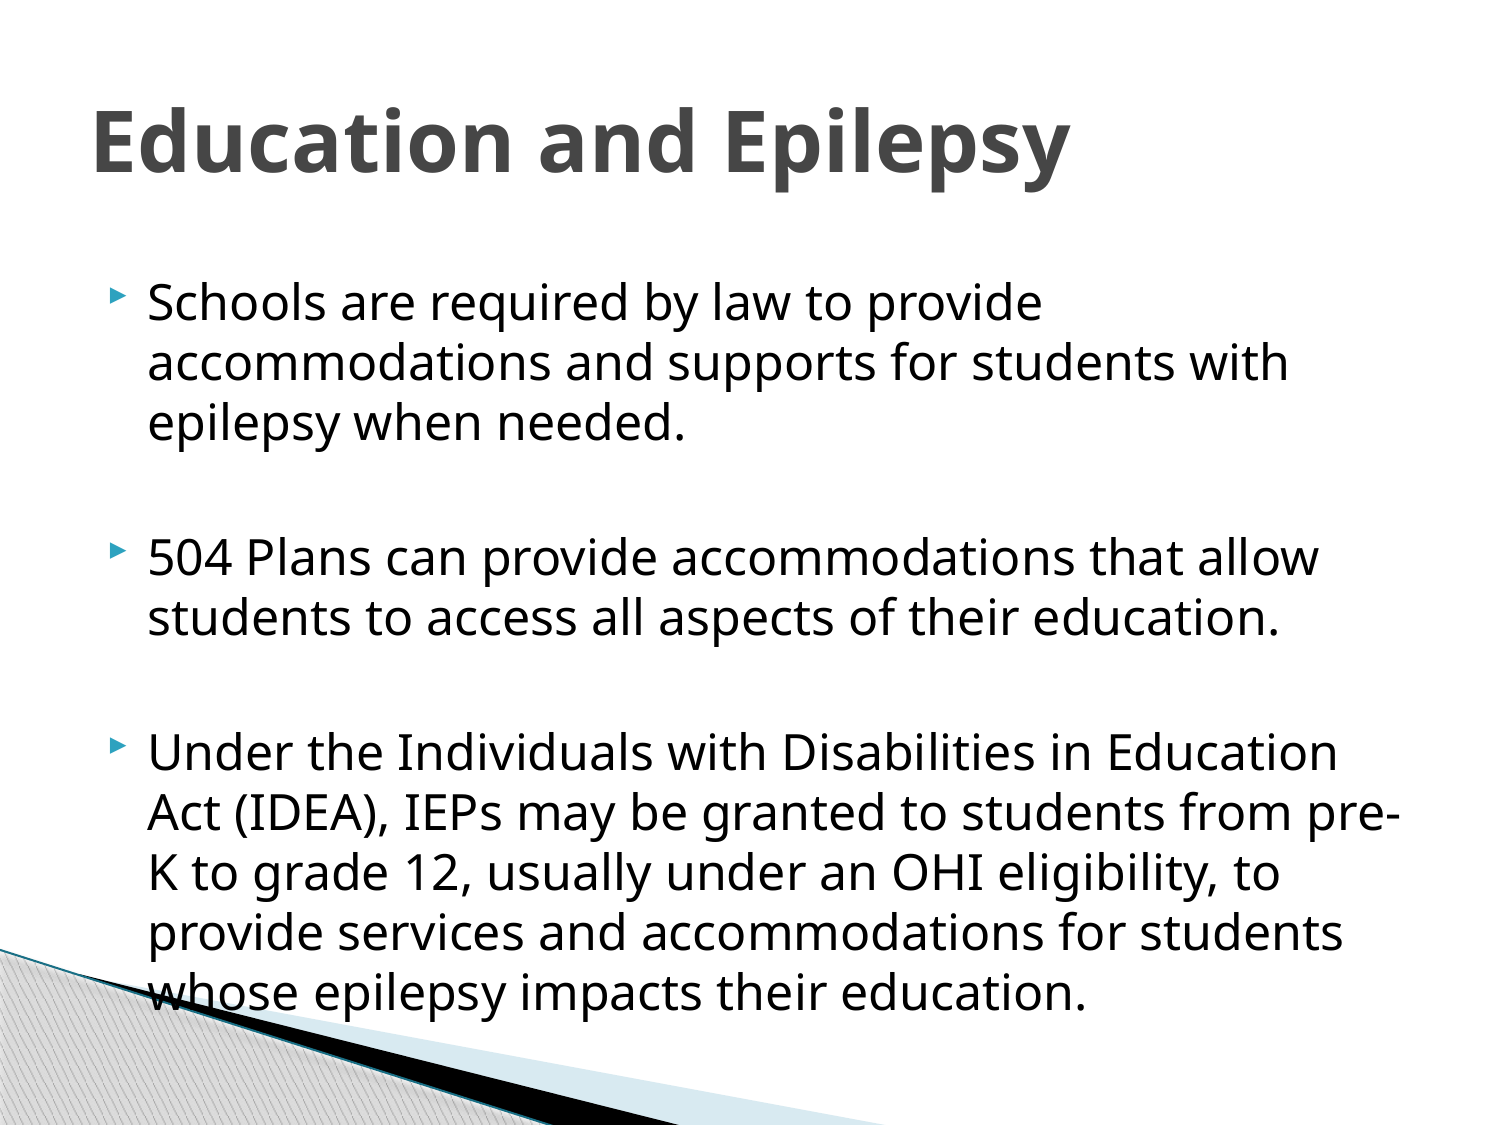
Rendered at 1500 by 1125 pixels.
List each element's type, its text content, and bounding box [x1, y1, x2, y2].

title Education and Epilepsy [75, 45, 1425, 233]
list Schools are required by law to provide accommodations and supports for students with epilepsy when needed. 504 Plans can provide accommodations that allow students to access all aspects of their education. Under the Individuals with Disabilities in Education Act (IDEA), IEPs may be granted to students from pre-K to grade 12, usually under an OHI eligibility, to provide services and accommodations for students whose epilepsy impacts their education. [75, 262, 1425, 1038]
